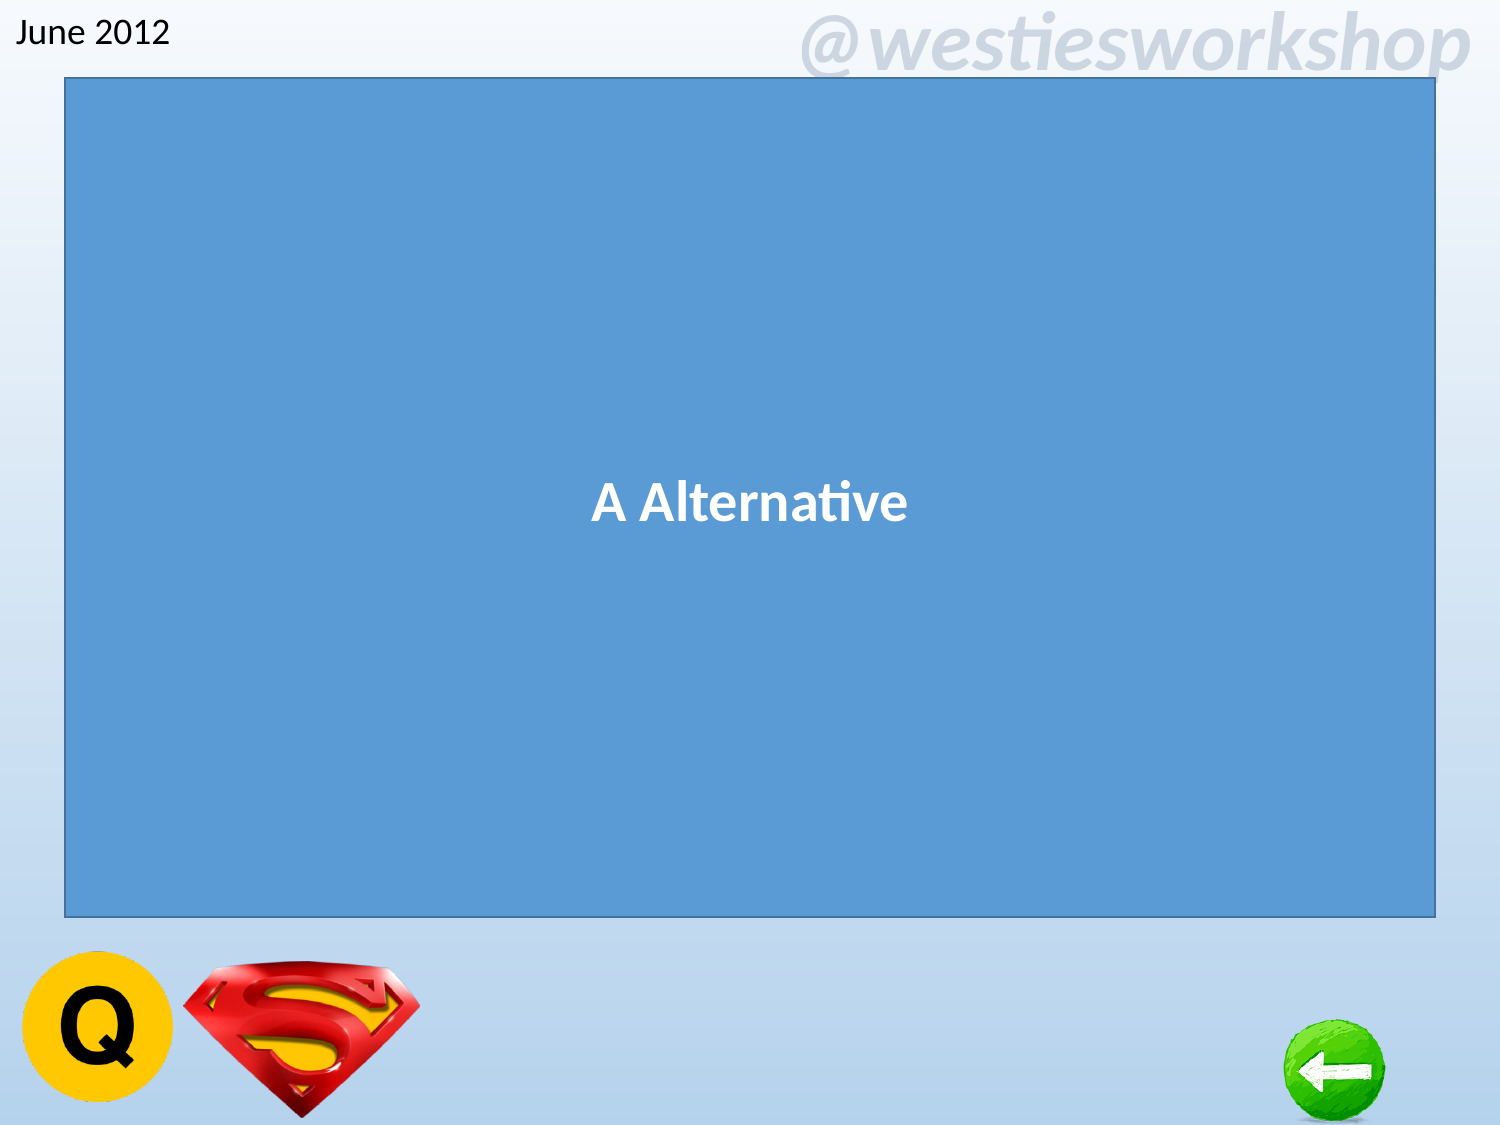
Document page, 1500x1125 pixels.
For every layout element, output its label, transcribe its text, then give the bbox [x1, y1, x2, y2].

text_box June 2012 [1, 0, 186, 60]
picture [64, 78, 1436, 918]
picture [1281, 1019, 1387, 1125]
picture [0, 928, 420, 1125]
